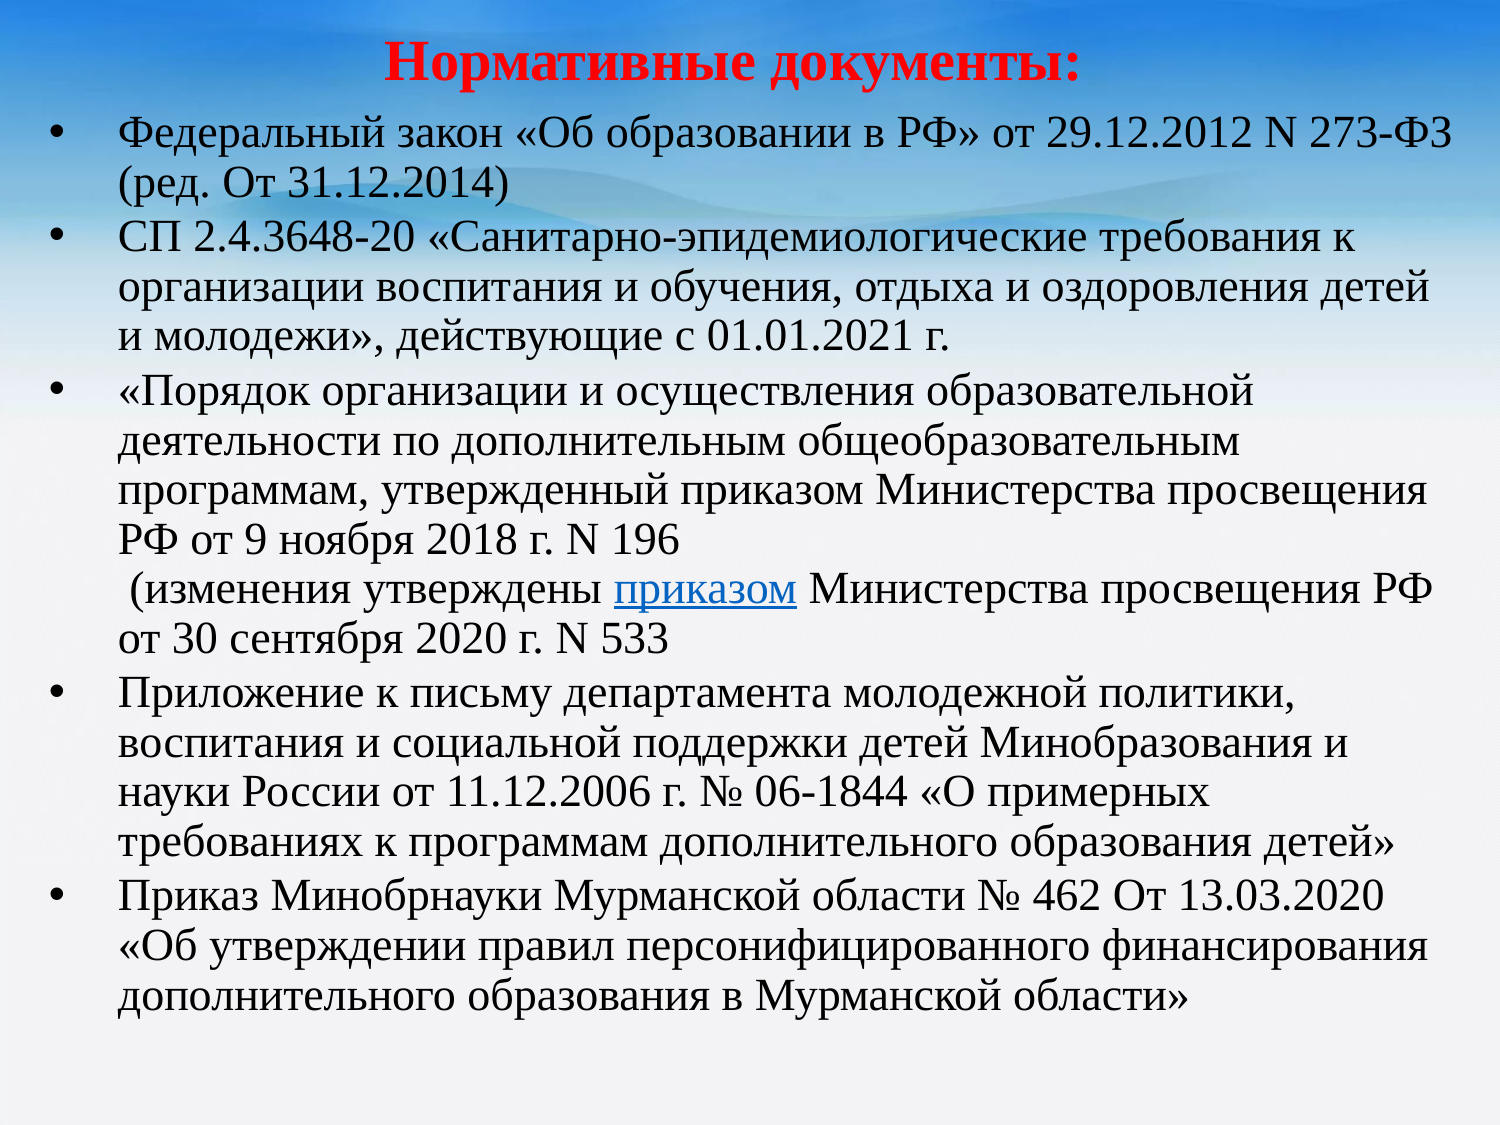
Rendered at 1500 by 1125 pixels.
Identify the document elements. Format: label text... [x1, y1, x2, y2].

title Нормативные документы: [171, 40, 1297, 100]
picture [0, 0, 1500, 1125]
subtitle Федеральный закон «Об образовании в РФ» от 29.12.2012 N 273-ФЗ (ред. От 31.12.2014) СП 2.4.3648-20 «Санитарно-эпидемиологические требования к организации воспитания и обучения, отдыха и оздоровления детей и молодежи», действующие с 01.01.2021 г. «Порядок организации и осуществления образовательной деятельности по дополнительным общеобразовательным программам, утвержденный приказом Министерства просвещения РФ от 9 ноября 2018 г. N 196 (изменения утверждены приказом Министерства просвещения РФ от 30 сентября 2020 г. N 533 Приложение к письму департамента молодежной политики, воспитания и социальной поддержки детей Минобразования и науки России от 11.12.2006 г. № 06-1844 «О примерных требованиях к программам дополнительного образования детей» Приказ Минобрнауки Мурманской области № 462 От 13.03.2020 «Об утверждении правил персонифицированного финансирования дополнительного образования в Мурманской области» [34, 100, 1469, 1092]
